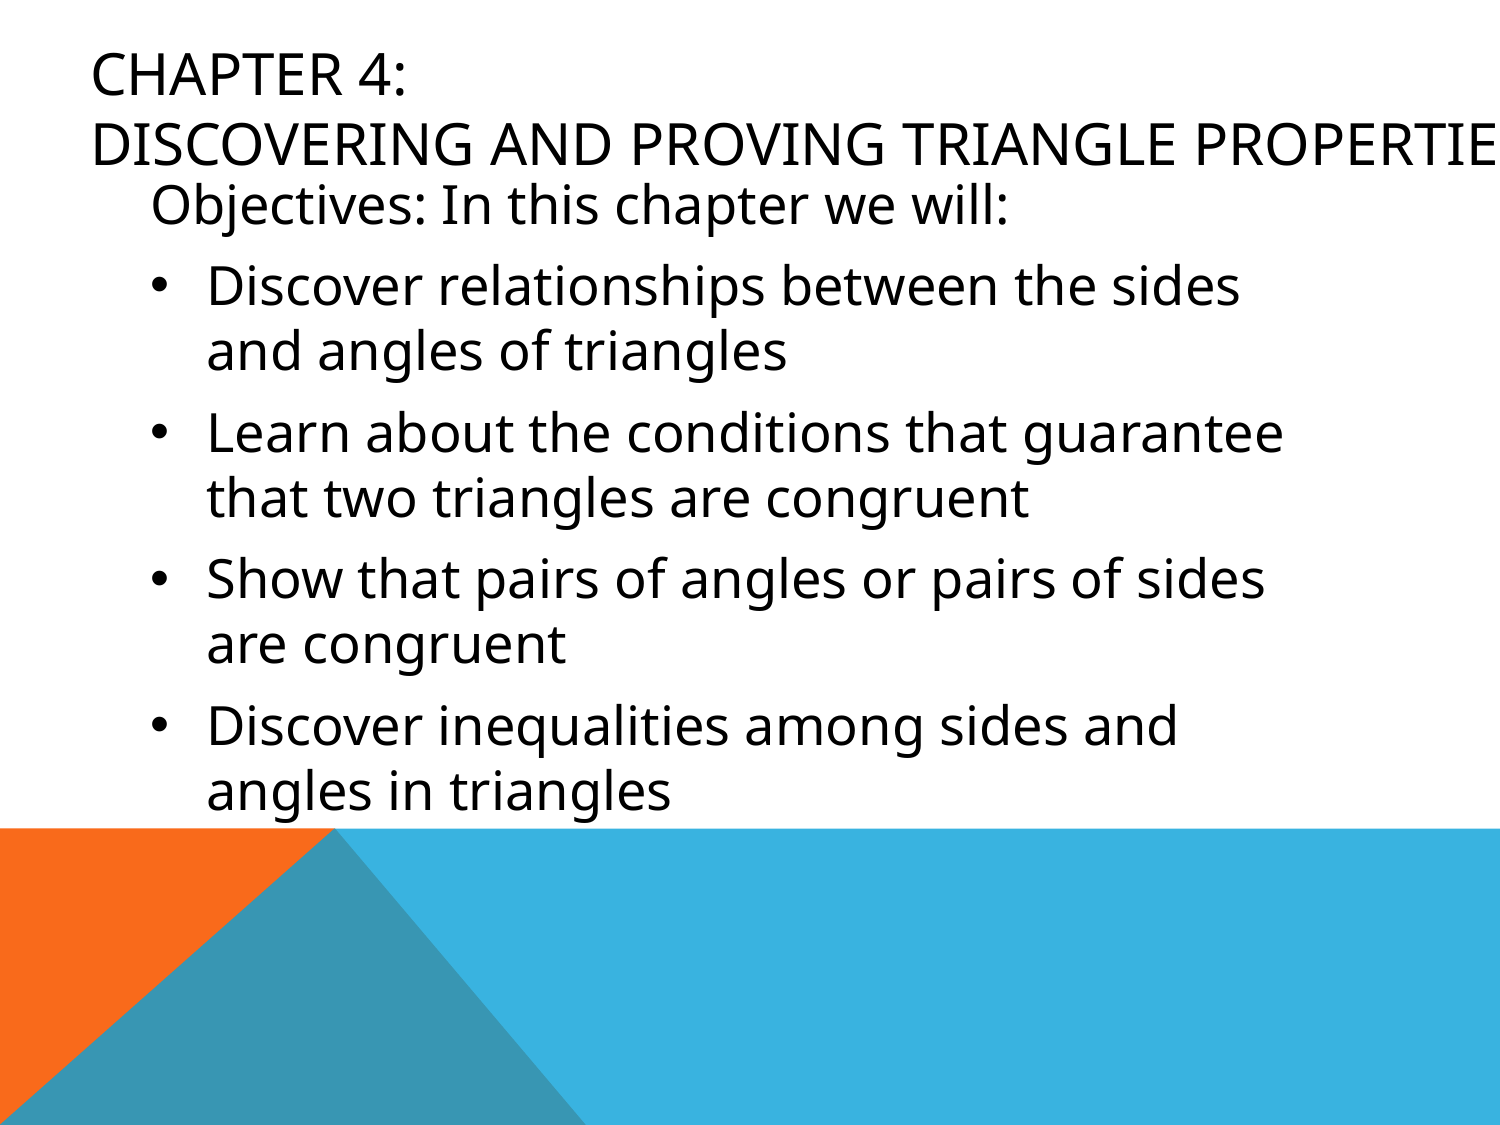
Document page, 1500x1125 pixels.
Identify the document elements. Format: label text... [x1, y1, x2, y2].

title Chapter 4: Discovering and proving triangle properties [75, 62, 1500, 153]
list Objectives: In this chapter we will: Discover relationships between the sides and angles of triangles Learn about the conditions that guarantee that two triangles are congruent Show that pairs of angles or pairs of sides are congruent Discover inequalities among sides and angles in triangles [135, 162, 1369, 750]
